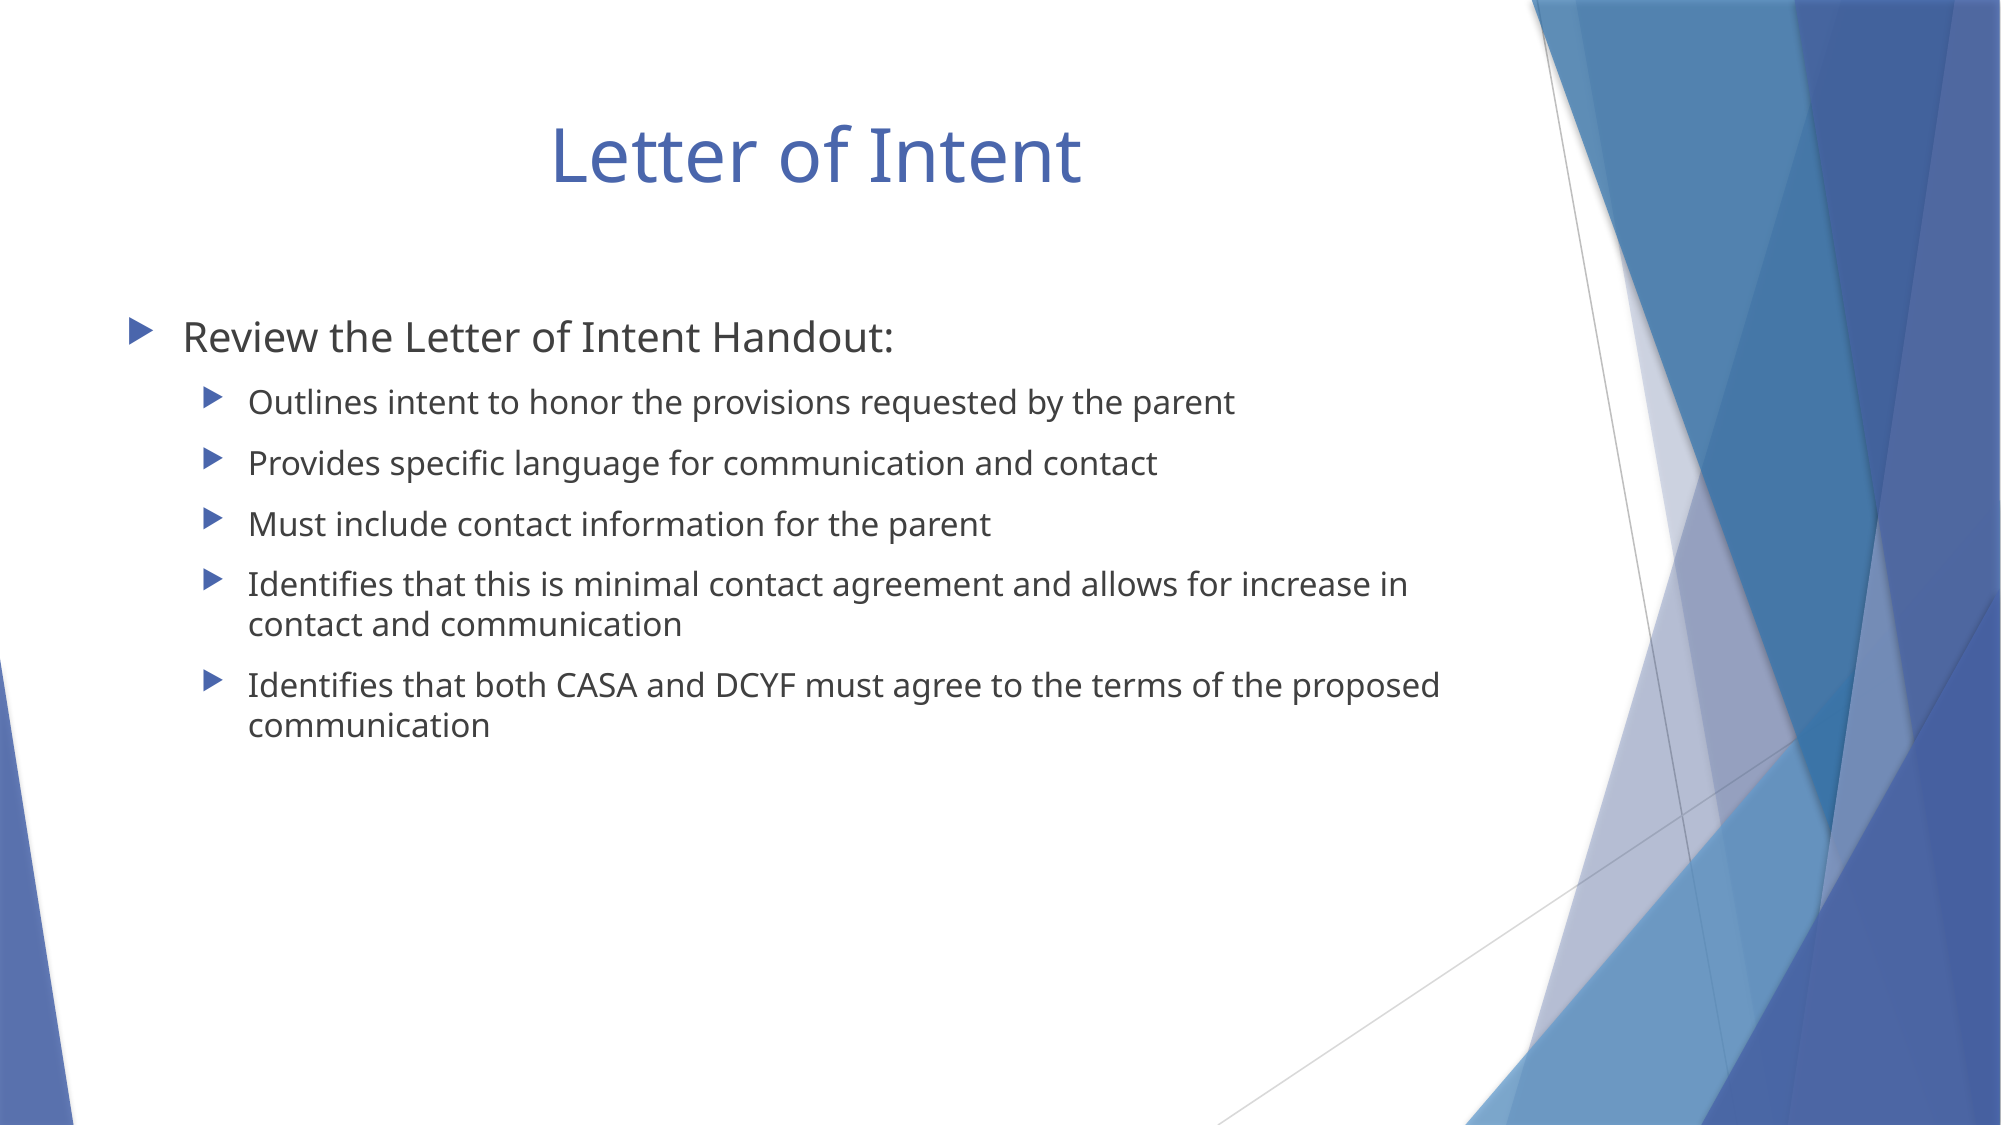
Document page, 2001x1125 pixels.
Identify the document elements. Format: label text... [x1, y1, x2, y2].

list Review the Letter of Intent Handout: Outlines intent to honor the provisions requested by the parent Provides specific language for communication and contact Must include contact information for the parent Identifies that this is minimal contact agreement and allows for increase in contact and communication Identifies that both CASA and DCYF must agree to the terms of the proposed communication [111, 302, 1522, 991]
title Letter of Intent [111, 99, 1522, 302]
